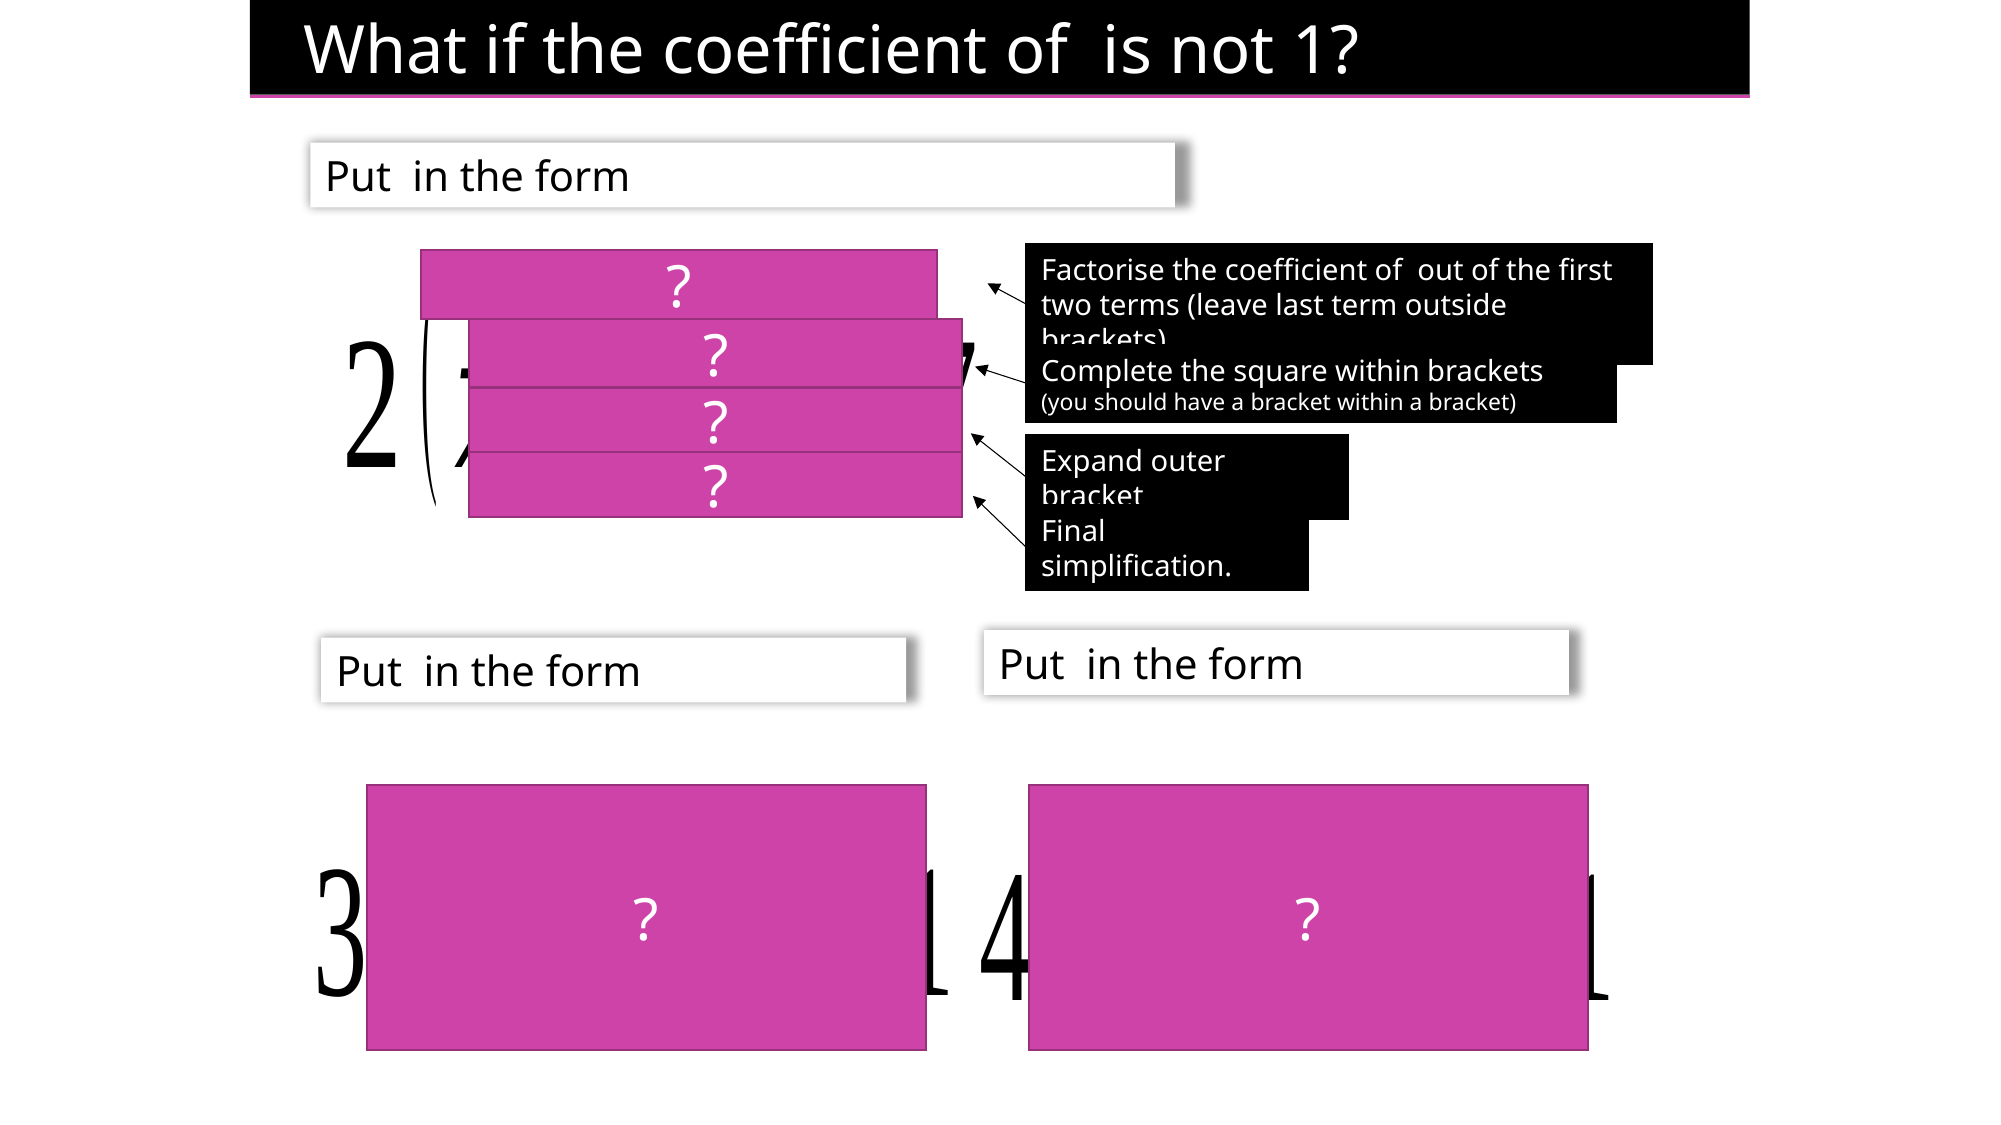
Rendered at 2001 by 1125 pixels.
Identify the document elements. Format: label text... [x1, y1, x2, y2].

text_box ? [468, 451, 963, 518]
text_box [972, 495, 1027, 548]
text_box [974, 366, 1027, 384]
text_box Complete the square within brackets (you should have a bracket within a bracket) [1025, 344, 1617, 423]
text_box Expand outer bracket [1025, 434, 1349, 520]
text_box Final simplification. [1025, 504, 1309, 591]
text_box ? [468, 387, 963, 451]
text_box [249, 0, 1750, 97]
text_box ? [1028, 784, 1589, 1051]
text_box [970, 433, 1027, 461]
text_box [987, 283, 1027, 288]
text_box ? [366, 784, 927, 1051]
text_box ? [420, 249, 938, 320]
text_box ? [468, 318, 963, 387]
